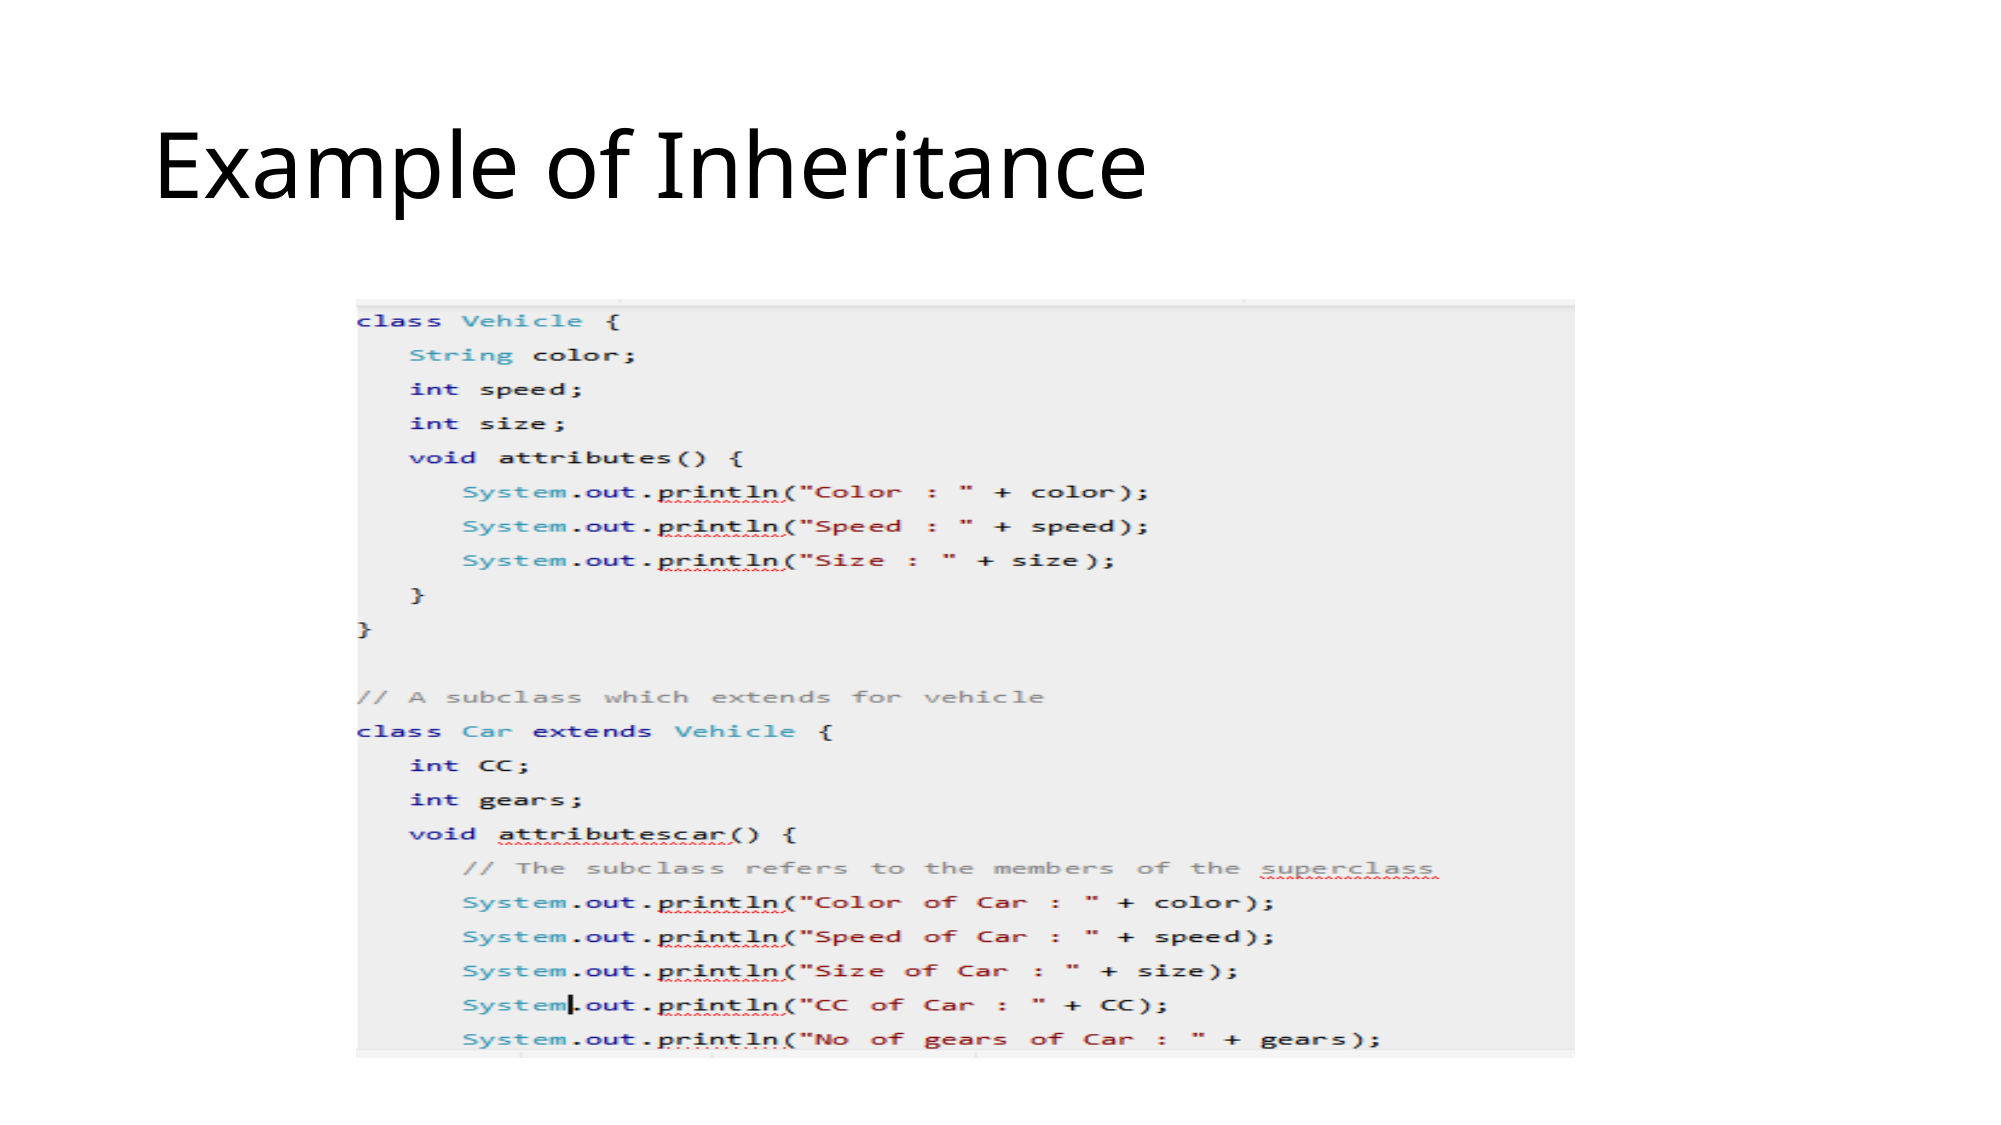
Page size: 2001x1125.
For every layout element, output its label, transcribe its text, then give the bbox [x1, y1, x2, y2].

title Example of Inheritance [137, 59, 1863, 278]
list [355, 299, 1575, 1059]
